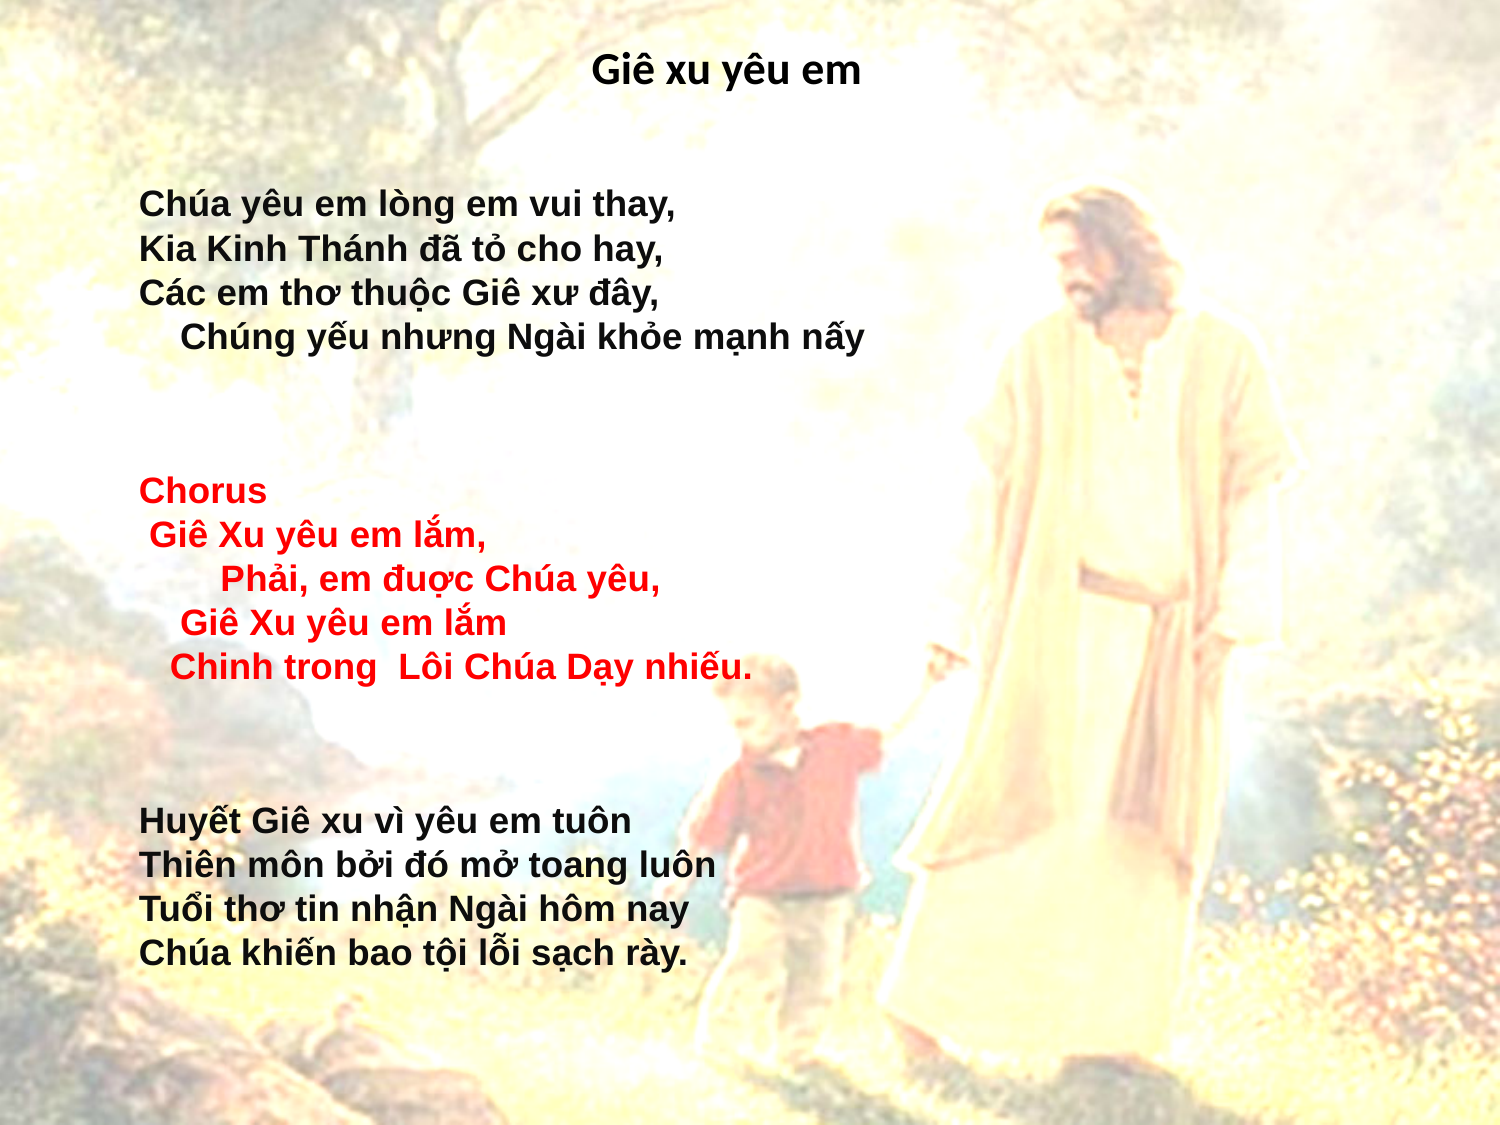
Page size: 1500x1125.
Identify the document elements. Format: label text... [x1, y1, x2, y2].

subtitle Chúa yêu em lòng em vui thay, Kia Kinh Thánh đã tỏ cho hay, Các em thơ thuộc Giê xư đây, Chúng yếu nhưng Ngài khỏe mạnh nấy Chorus Giê Xu yêu em lắm, Phải, em đuợc Chúa yêu﻿, Giê Xu yêu em lắm Chinh trong Lôi Chúa Dạy nhiếu. Huyết Giê xu vì yêu em tuôn Thiên môn bởi đó mở toang luôn Tuổi thơ tin nhận Ngài hôm nay Chúa khiến bao tội lỗi sạch rày. [123, 172, 886, 1024]
title Giê xu yêu em [454, 30, 1010, 103]
